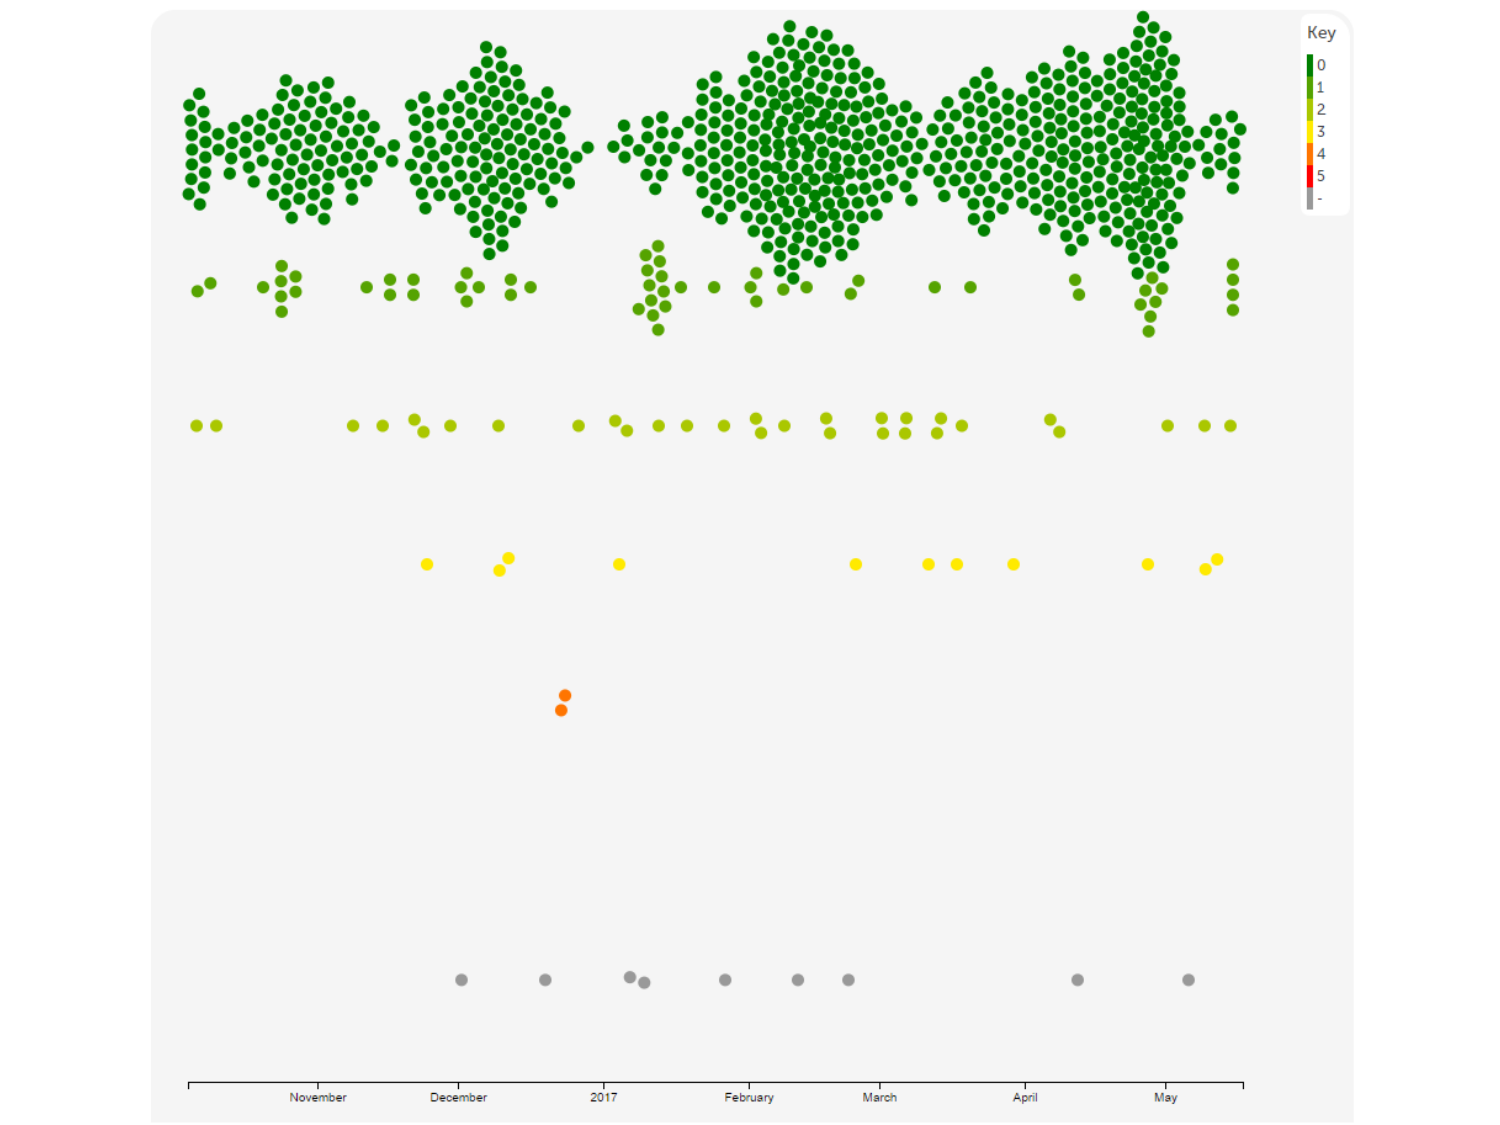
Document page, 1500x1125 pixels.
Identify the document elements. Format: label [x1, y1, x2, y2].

picture [124, 0, 1376, 1125]
